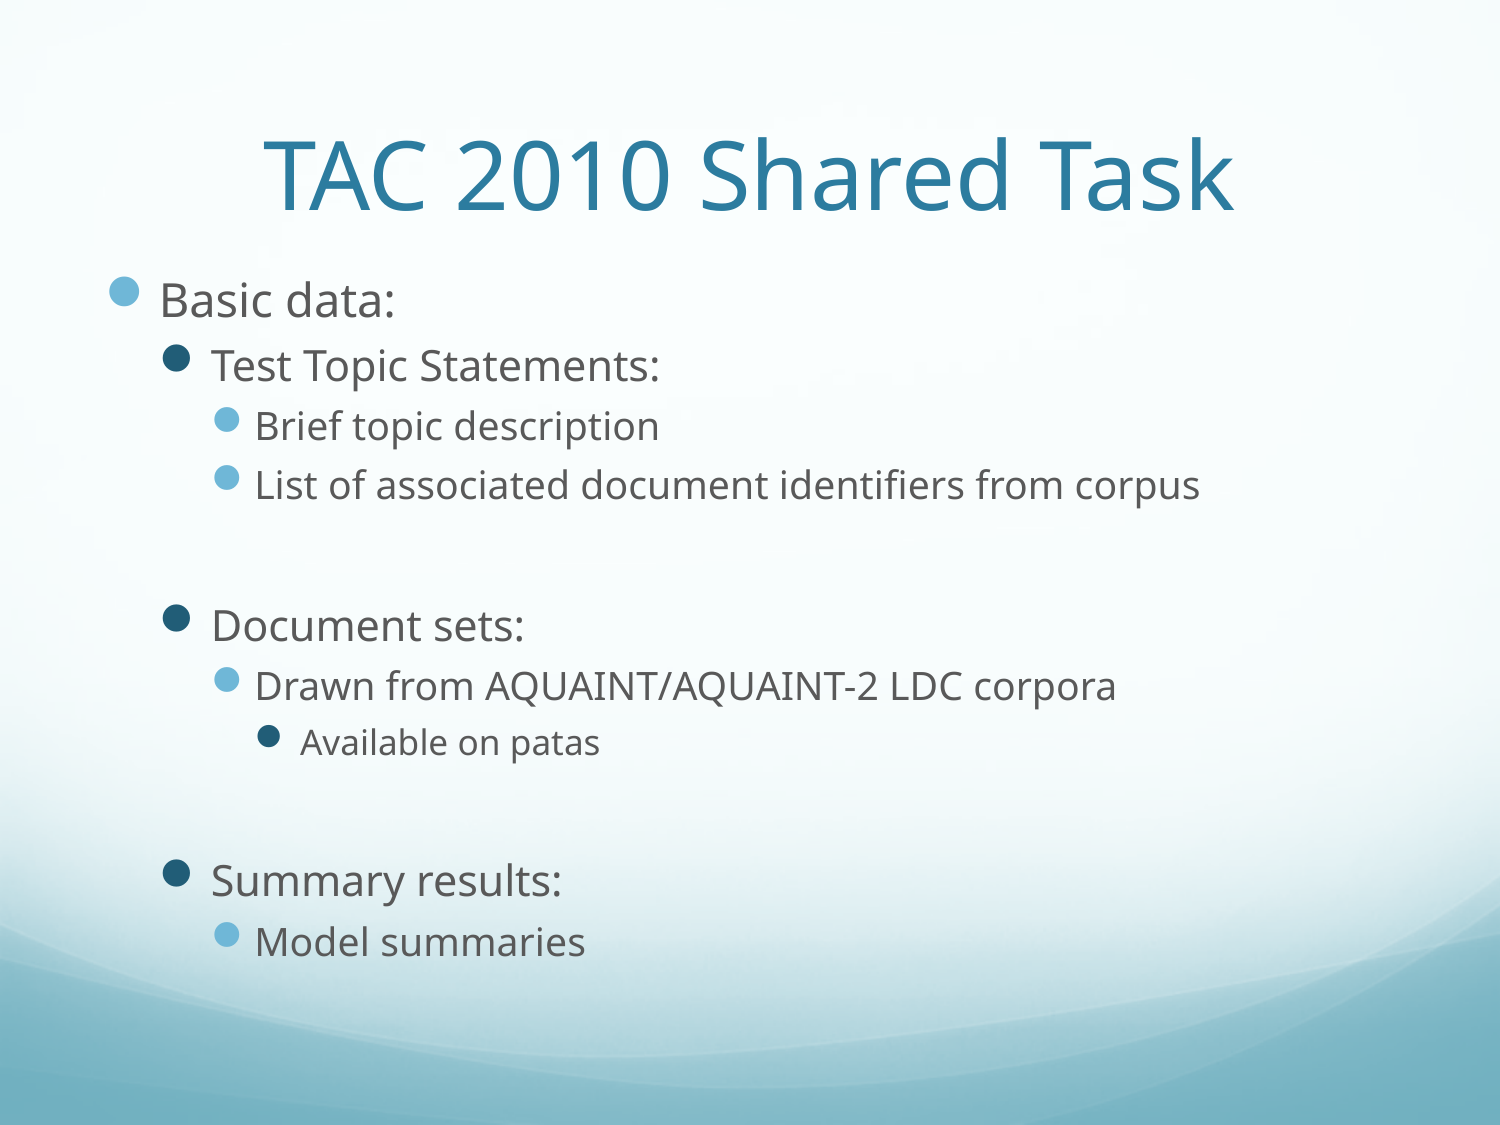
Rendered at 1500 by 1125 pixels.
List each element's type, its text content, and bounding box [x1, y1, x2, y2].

title TAC 2010 Shared Task [90, 17, 1410, 237]
list Basic data: Test Topic Statements: Brief topic description List of associated document identifiers from corpus Document sets: Drawn from AQUAINT/AQUAINT-2 LDC corpora Available on patas Summary results: Model summaries [90, 262, 1410, 975]
